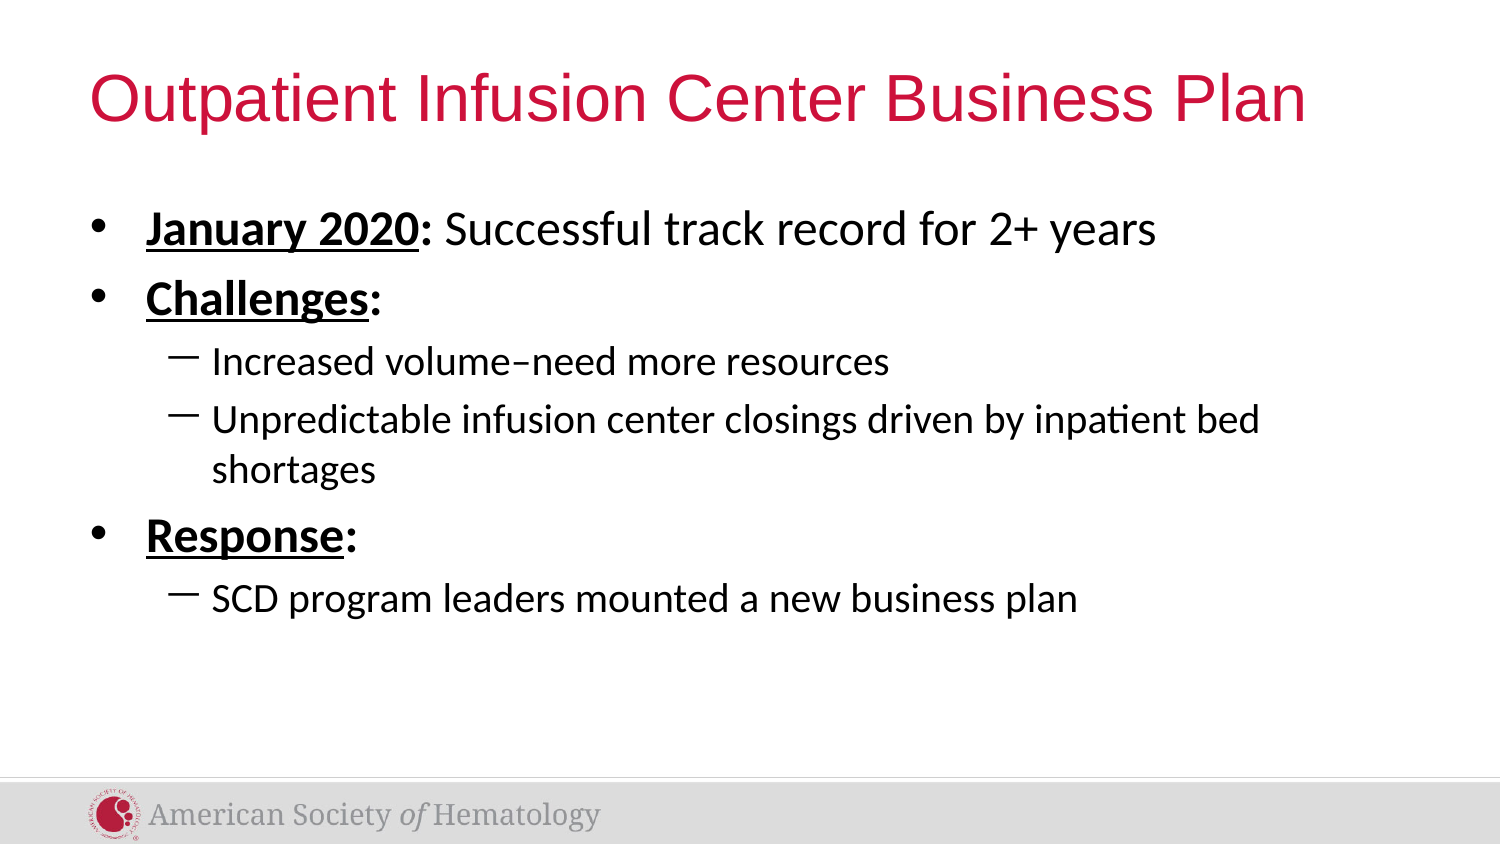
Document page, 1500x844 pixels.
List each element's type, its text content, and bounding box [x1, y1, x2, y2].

list January 2020: Successful track record for 2+ years Challenges: Increased volume–need more resources Unpredictable infusion center closings driven by inpatient bed shortages Response: SCD program leaders mounted a new business plan [75, 188, 1425, 670]
picture [0, 0, 1500, 844]
title Outpatient Infusion Center Business Plan [75, 46, 1466, 135]
